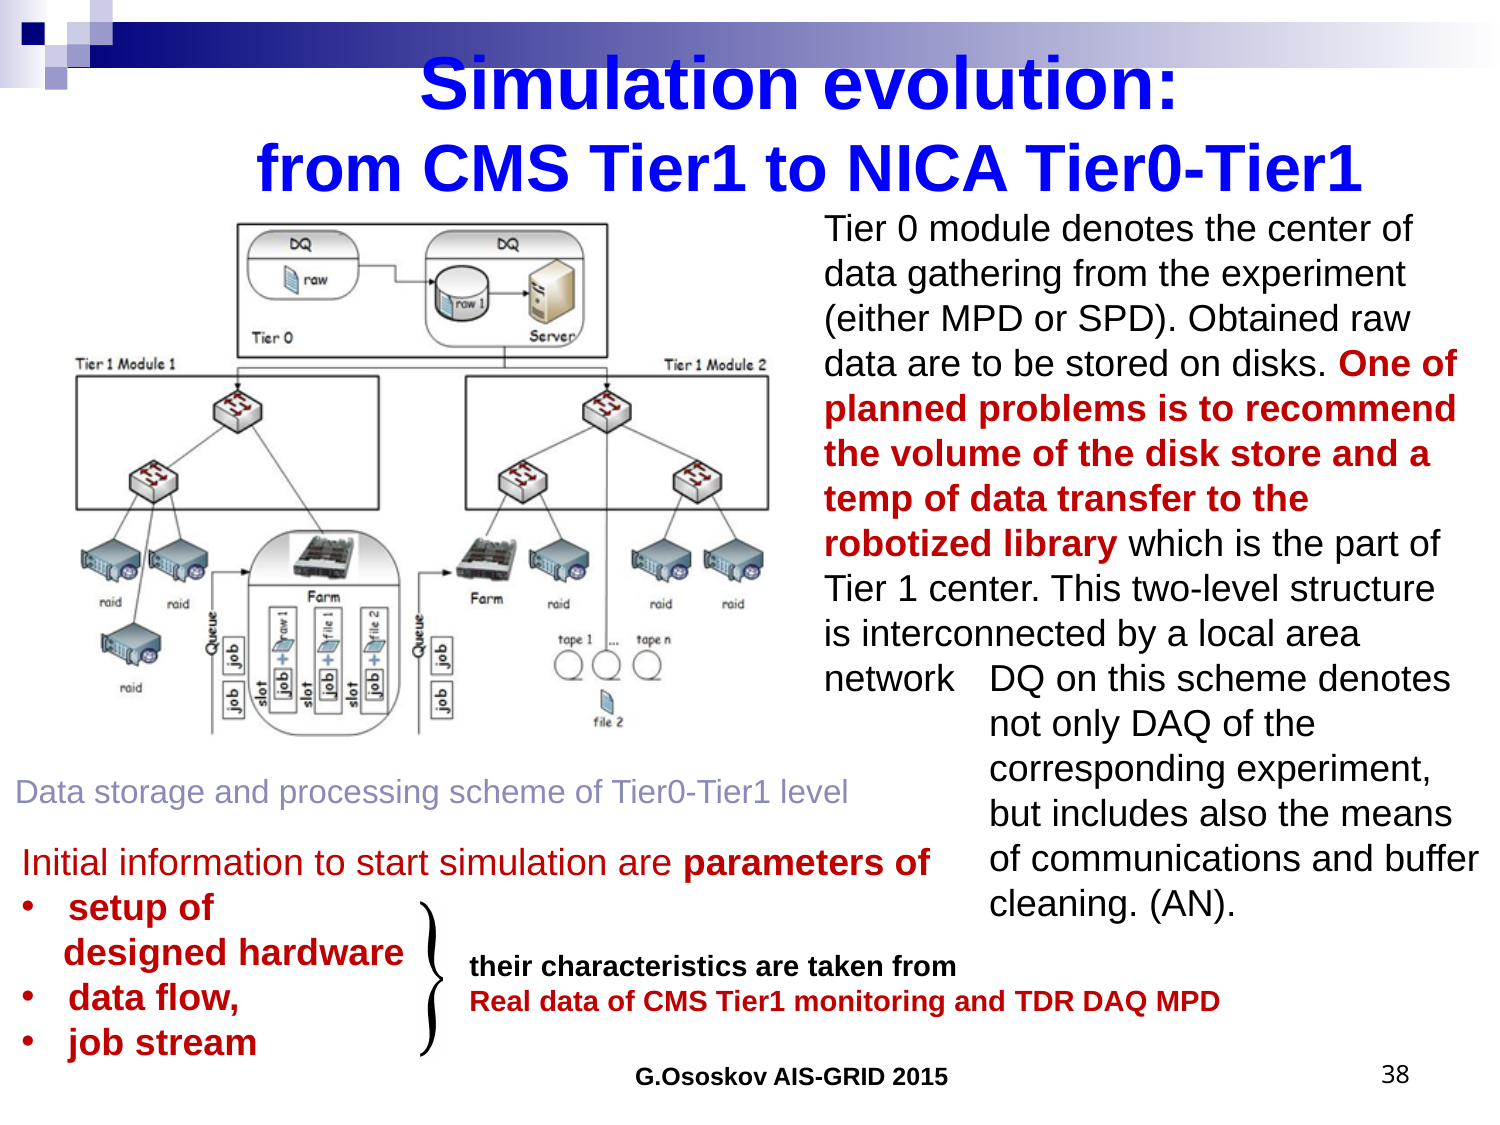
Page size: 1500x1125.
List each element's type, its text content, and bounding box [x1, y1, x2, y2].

text_box DQ on this scheme denotes not only DAQ of the corresponding experiment, but includes also the means of communications and buffer cleaning. (AN). [974, 646, 1500, 932]
list Tier 0 module denotes the center of data gathering from the experiment (either MPD or SPD). Obtained raw data are to be stored on disks. One of planned problems is to recommend the volume of the disk store and a temp of data transfer to the robotized library which is the part of Tier 1 center. This two-level structure is interconnected by a local area network [809, 196, 1477, 610]
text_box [418, 898, 444, 1059]
title Simulation evolution: from CMS Tier1 to NICA Tier0-Tier1 [135, 54, 1486, 185]
text_box Initial information to start simulation are parameters of setup of designed hardware data flow, job stream [6, 830, 975, 1071]
footer G.Ososkov AIS-GRID 2015 [336, 1025, 1074, 1099]
text_box their characteristics are taken from Real data of CMS Tier1 monitoring and TDR DAQ МPD [454, 939, 1459, 1025]
slide_number 38 [1074, 1025, 1425, 1100]
picture [64, 221, 776, 740]
text_box Data storage and processing scheme of Tier0-Tier1 level [0, 762, 886, 818]
